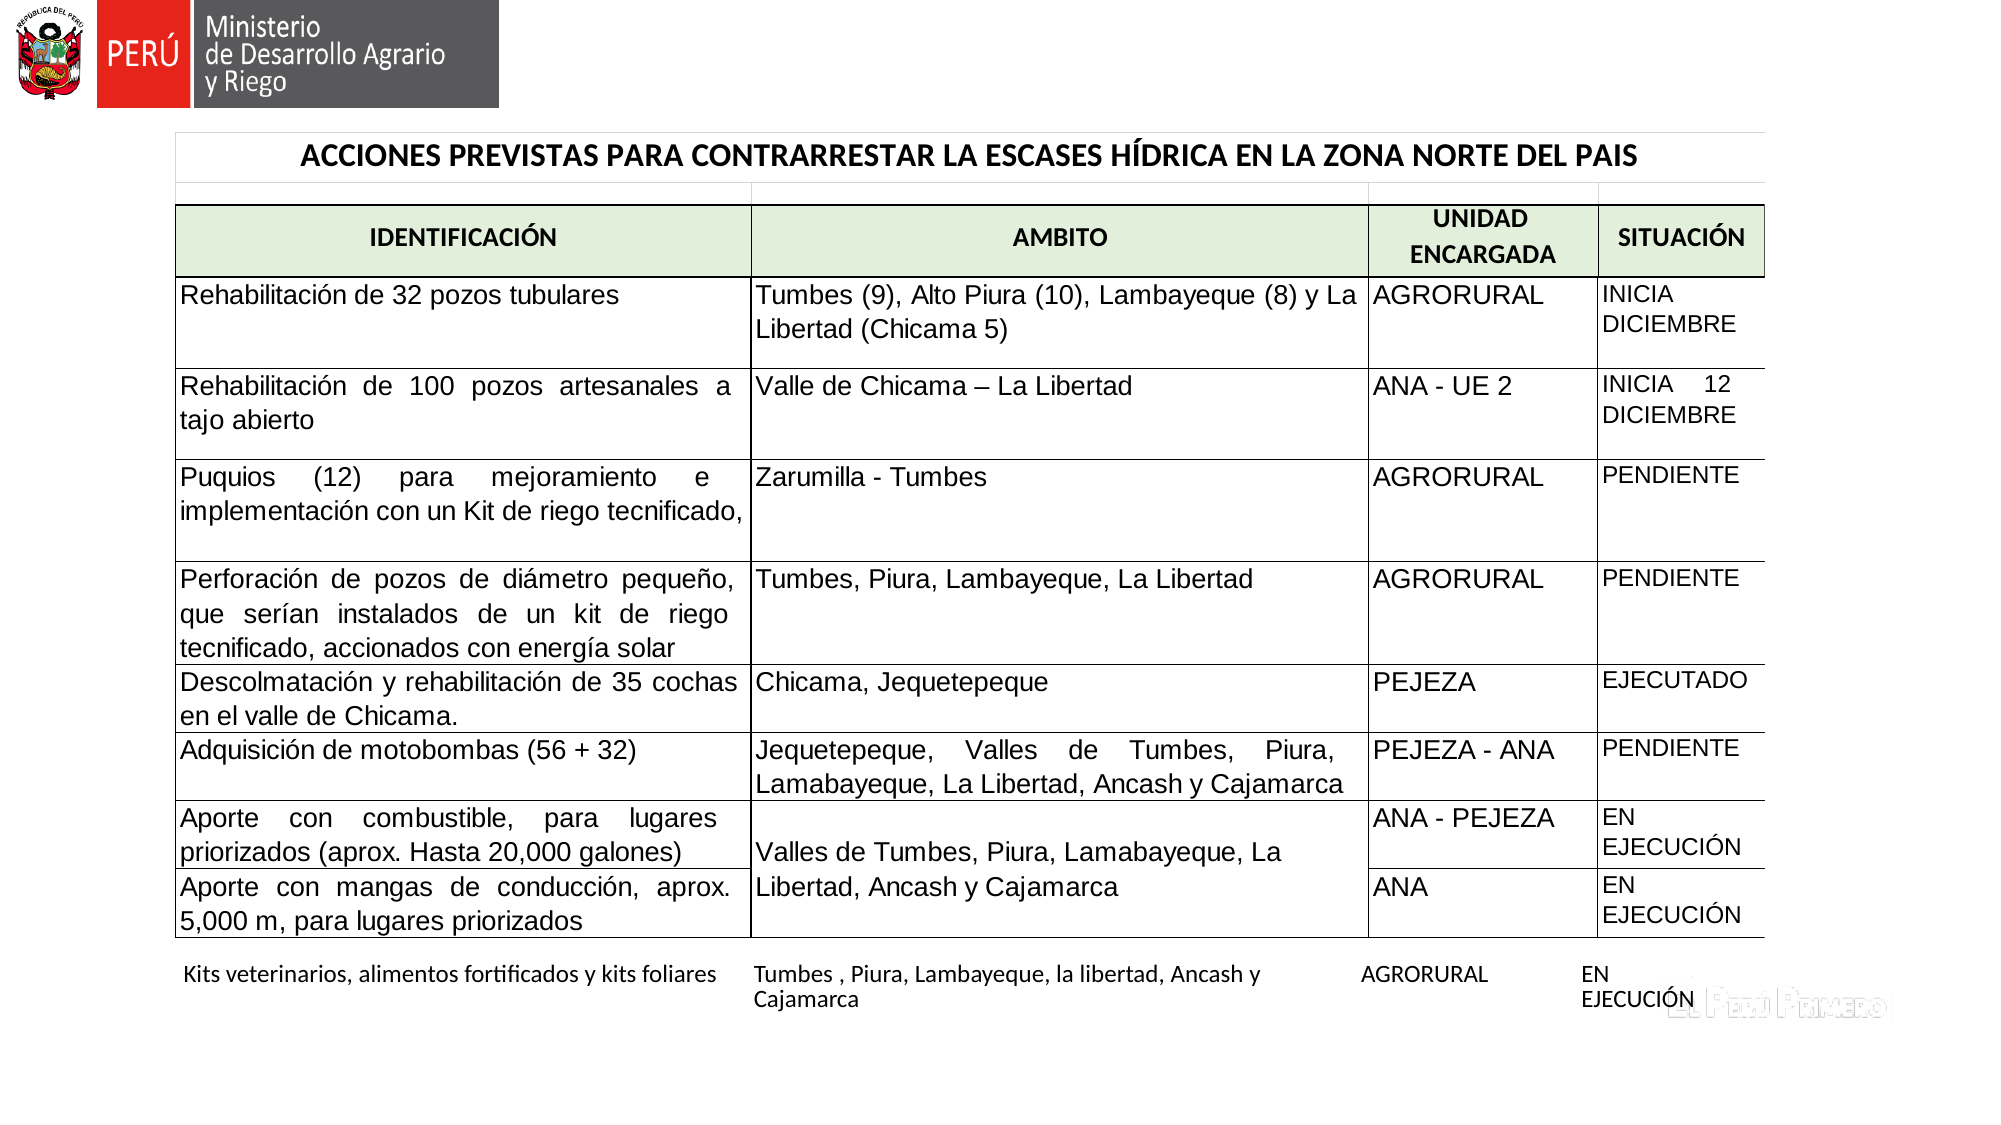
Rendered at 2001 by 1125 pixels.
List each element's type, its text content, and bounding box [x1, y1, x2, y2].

table_header EN EJECUCIÓN [1567, 957, 1738, 1043]
picture [175, 132, 1766, 939]
table_header Kits veterinarios, alimentos fortificados y kits foliares [169, 957, 738, 1043]
table_header AGRORURAL [1347, 957, 1565, 1043]
picture [1658, 976, 1895, 1024]
table_header Tumbes , Piura, Lambayeque, la libertad, Ancash y Cajamarca [740, 957, 1345, 1043]
picture [0, 0, 499, 108]
